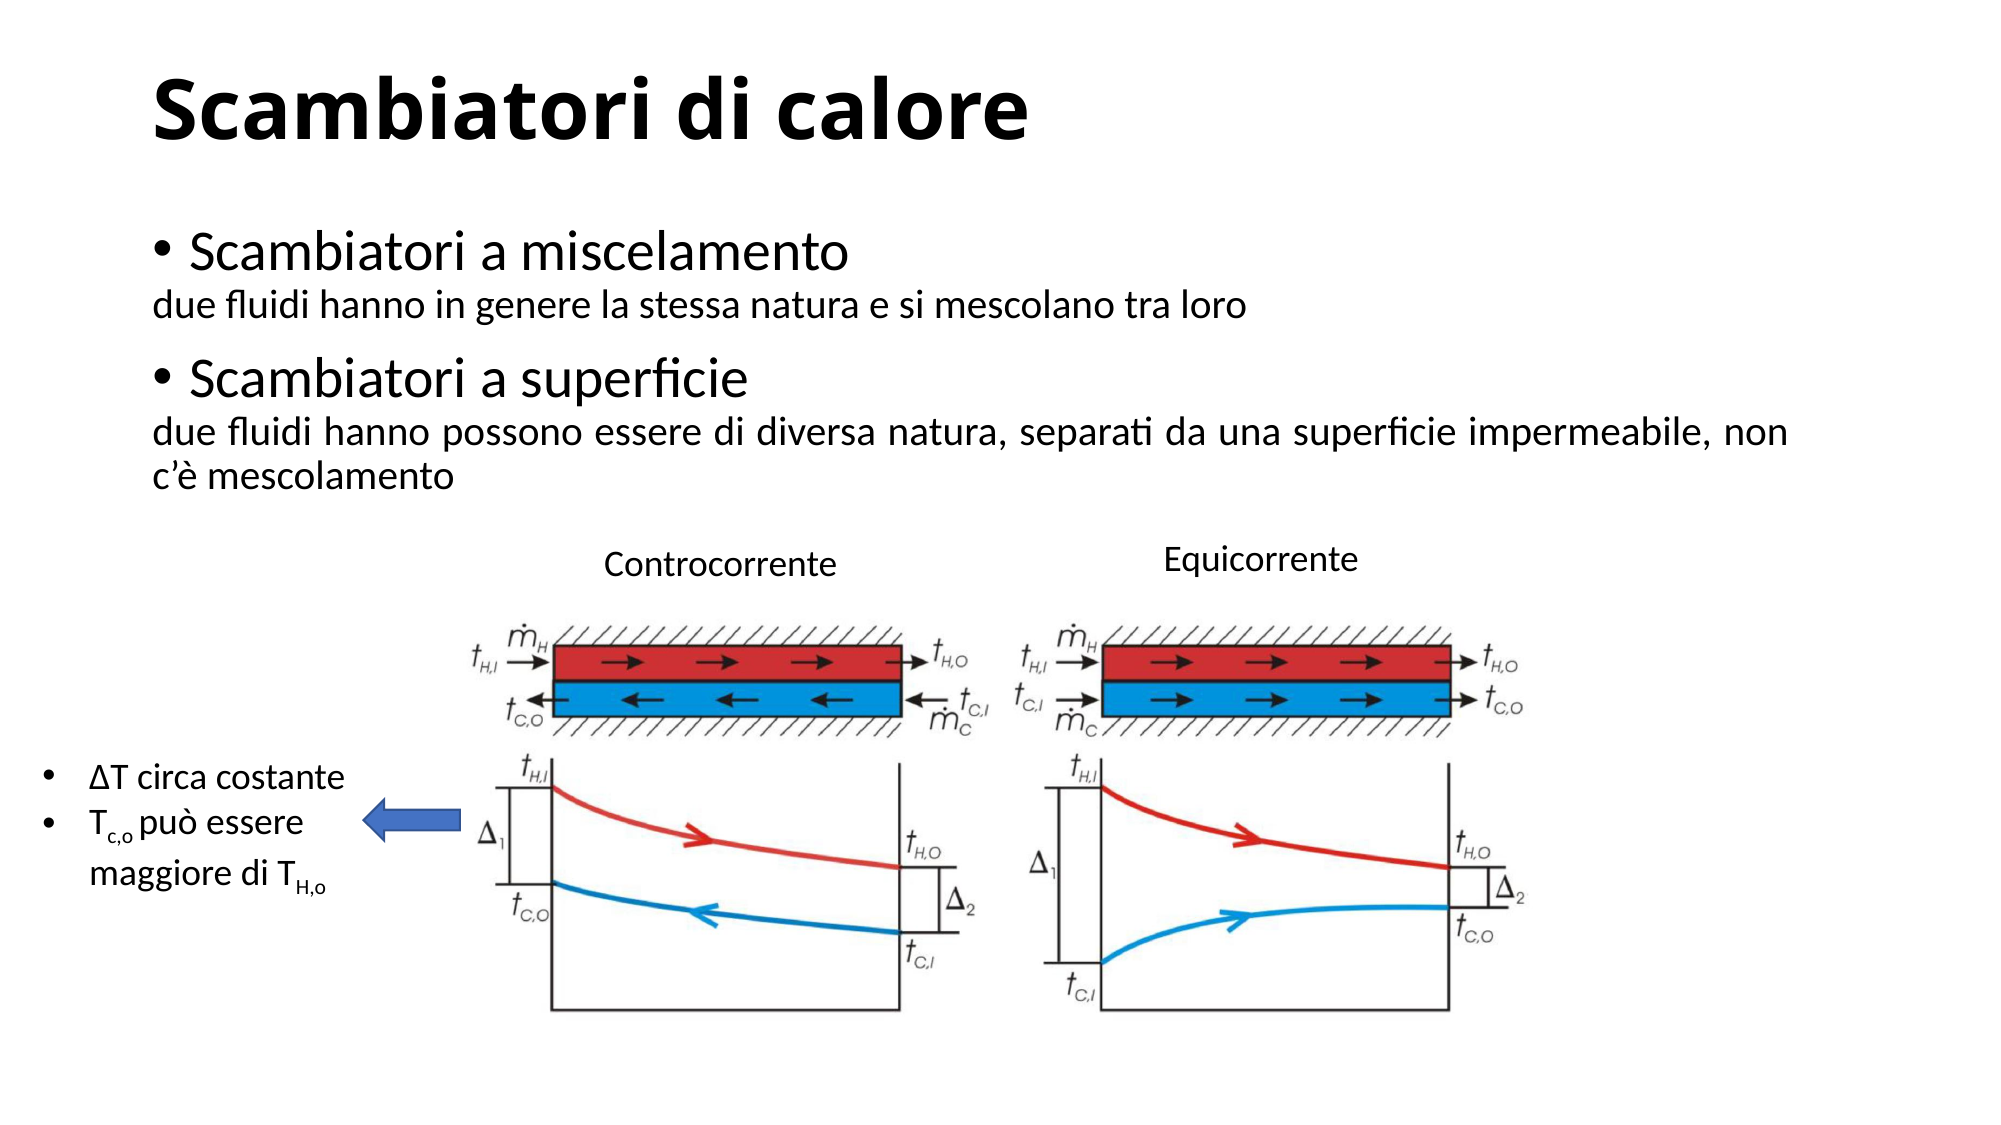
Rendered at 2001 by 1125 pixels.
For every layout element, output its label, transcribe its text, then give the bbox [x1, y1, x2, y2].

text_box Controcorrente [515, 531, 927, 591]
text_box Equicorrente [1055, 526, 1467, 587]
picture [459, 596, 1541, 1044]
list Scambiatori a miscelamento due fluidi hanno in genere la stessa natura e si mescolano tra loro Scambiatori a superficie due fluidi hanno possono essere di diversa natura, separati da una superficie impermeabile, non c’è mescolamento [137, 212, 1863, 507]
title Scambiatori di calore [137, 59, 1863, 166]
text_box [364, 796, 459, 844]
text_box ΔT circa costante Tc,o può essere maggiore di TH,o [27, 744, 364, 907]
